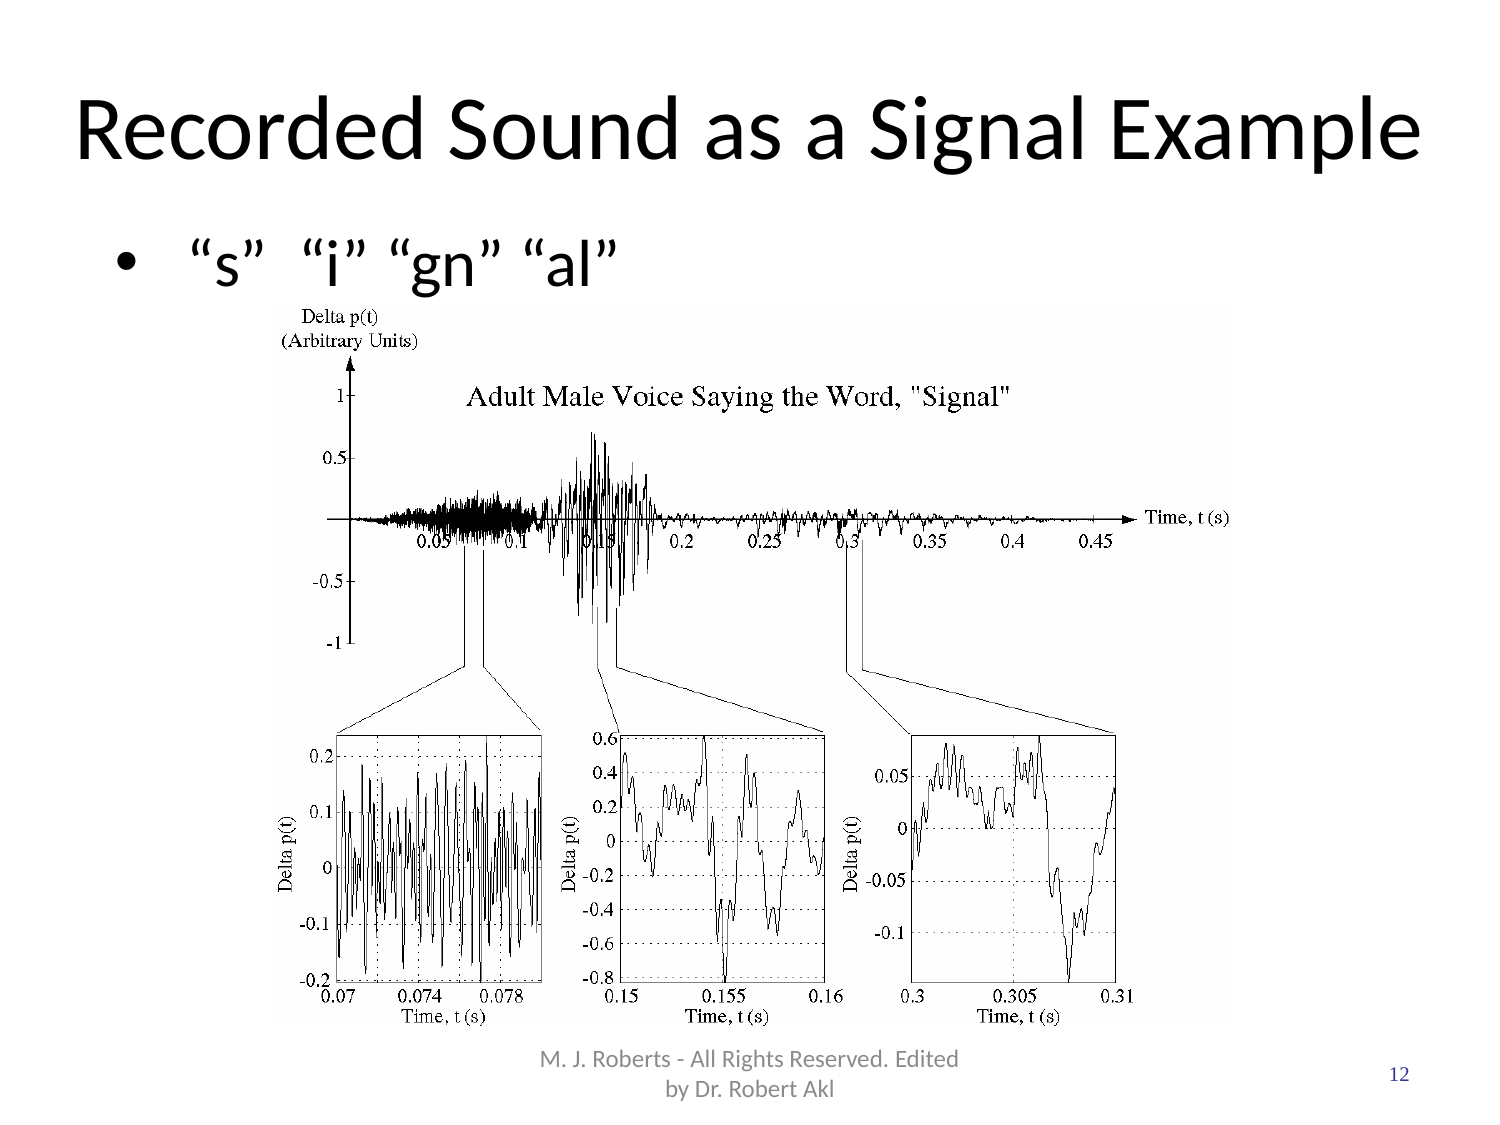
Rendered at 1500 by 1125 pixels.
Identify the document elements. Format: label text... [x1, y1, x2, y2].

picture [271, 303, 1229, 1028]
slide_number 12 [1074, 1042, 1425, 1103]
title Recorded Sound as a Signal Example [43, 60, 1457, 186]
list “s” “i” “gn” “al” [99, 212, 1292, 363]
footer M. J. Roberts - All Rights Reserved. Edited by Dr. Robert Akl [512, 1042, 988, 1103]
